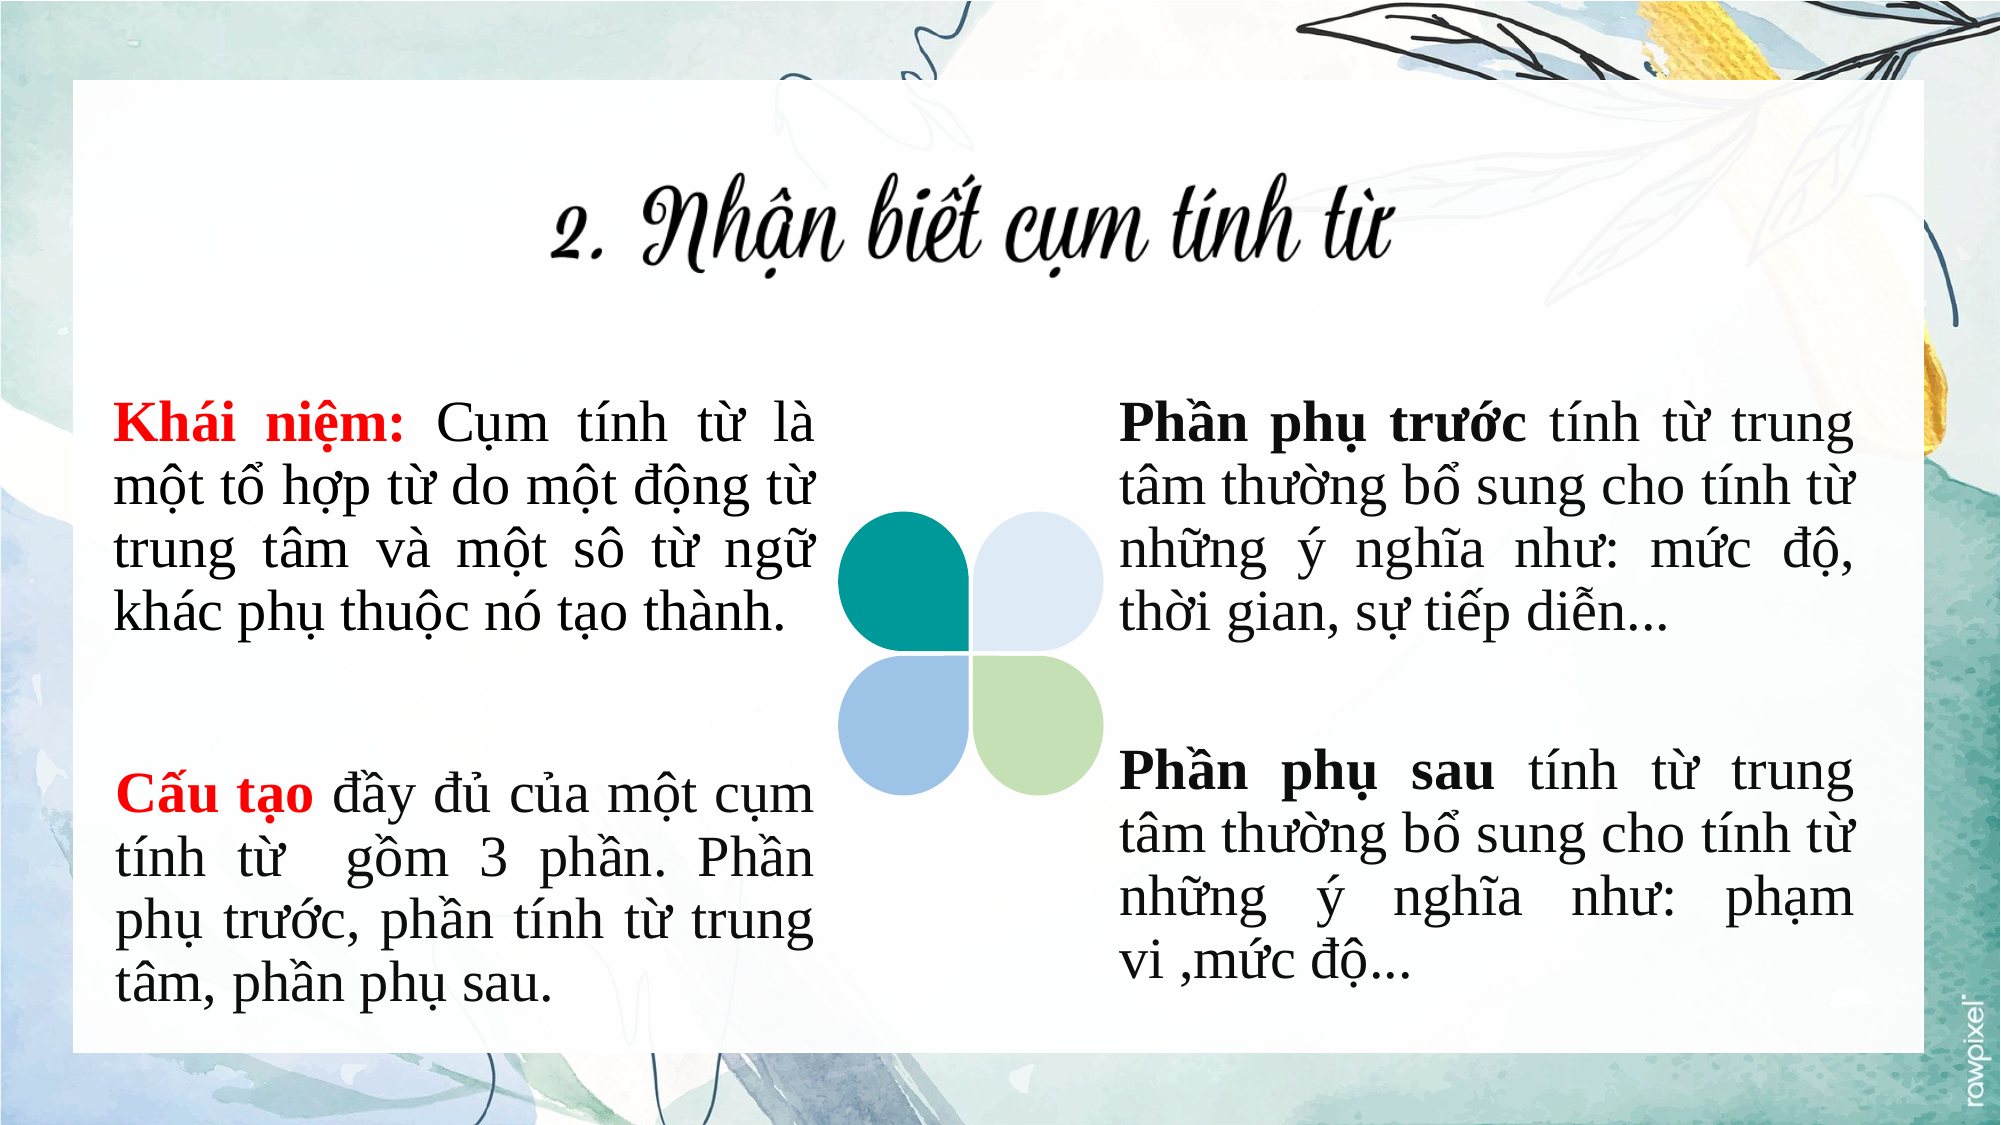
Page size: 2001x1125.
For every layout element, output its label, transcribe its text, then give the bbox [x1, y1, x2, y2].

text_box [73, 80, 437, 1053]
text_box Cấu tạo đầy đủ của một cụm tính từ gồm 3 phần. Phần phụ trước, phần tính từ trung tâm, phần phụ sau. [101, 755, 437, 1022]
text_box Phần phụ sau tính từ trung tâm thường bổ sung cho tính từ những ý nghĩa như: phạm vi ,mức độ... [1563, 731, 1870, 999]
picture [3, 0, 2000, 1125]
text_box Khái niệm: Cụm tính từ là một tổ hợp từ do một động từ trung tâm và một sô từ ngữ khác phụ thuộc nó tạo thành. [98, 383, 437, 651]
text_box Phần phụ trước tính từ trung tâm thường bổ sung cho tính từ những ý nghĩa như: mức độ, thời gian, sự tiếp diễn... [1563, 383, 1870, 651]
text_box [1563, 80, 1924, 1053]
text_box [831, 504, 1110, 803]
